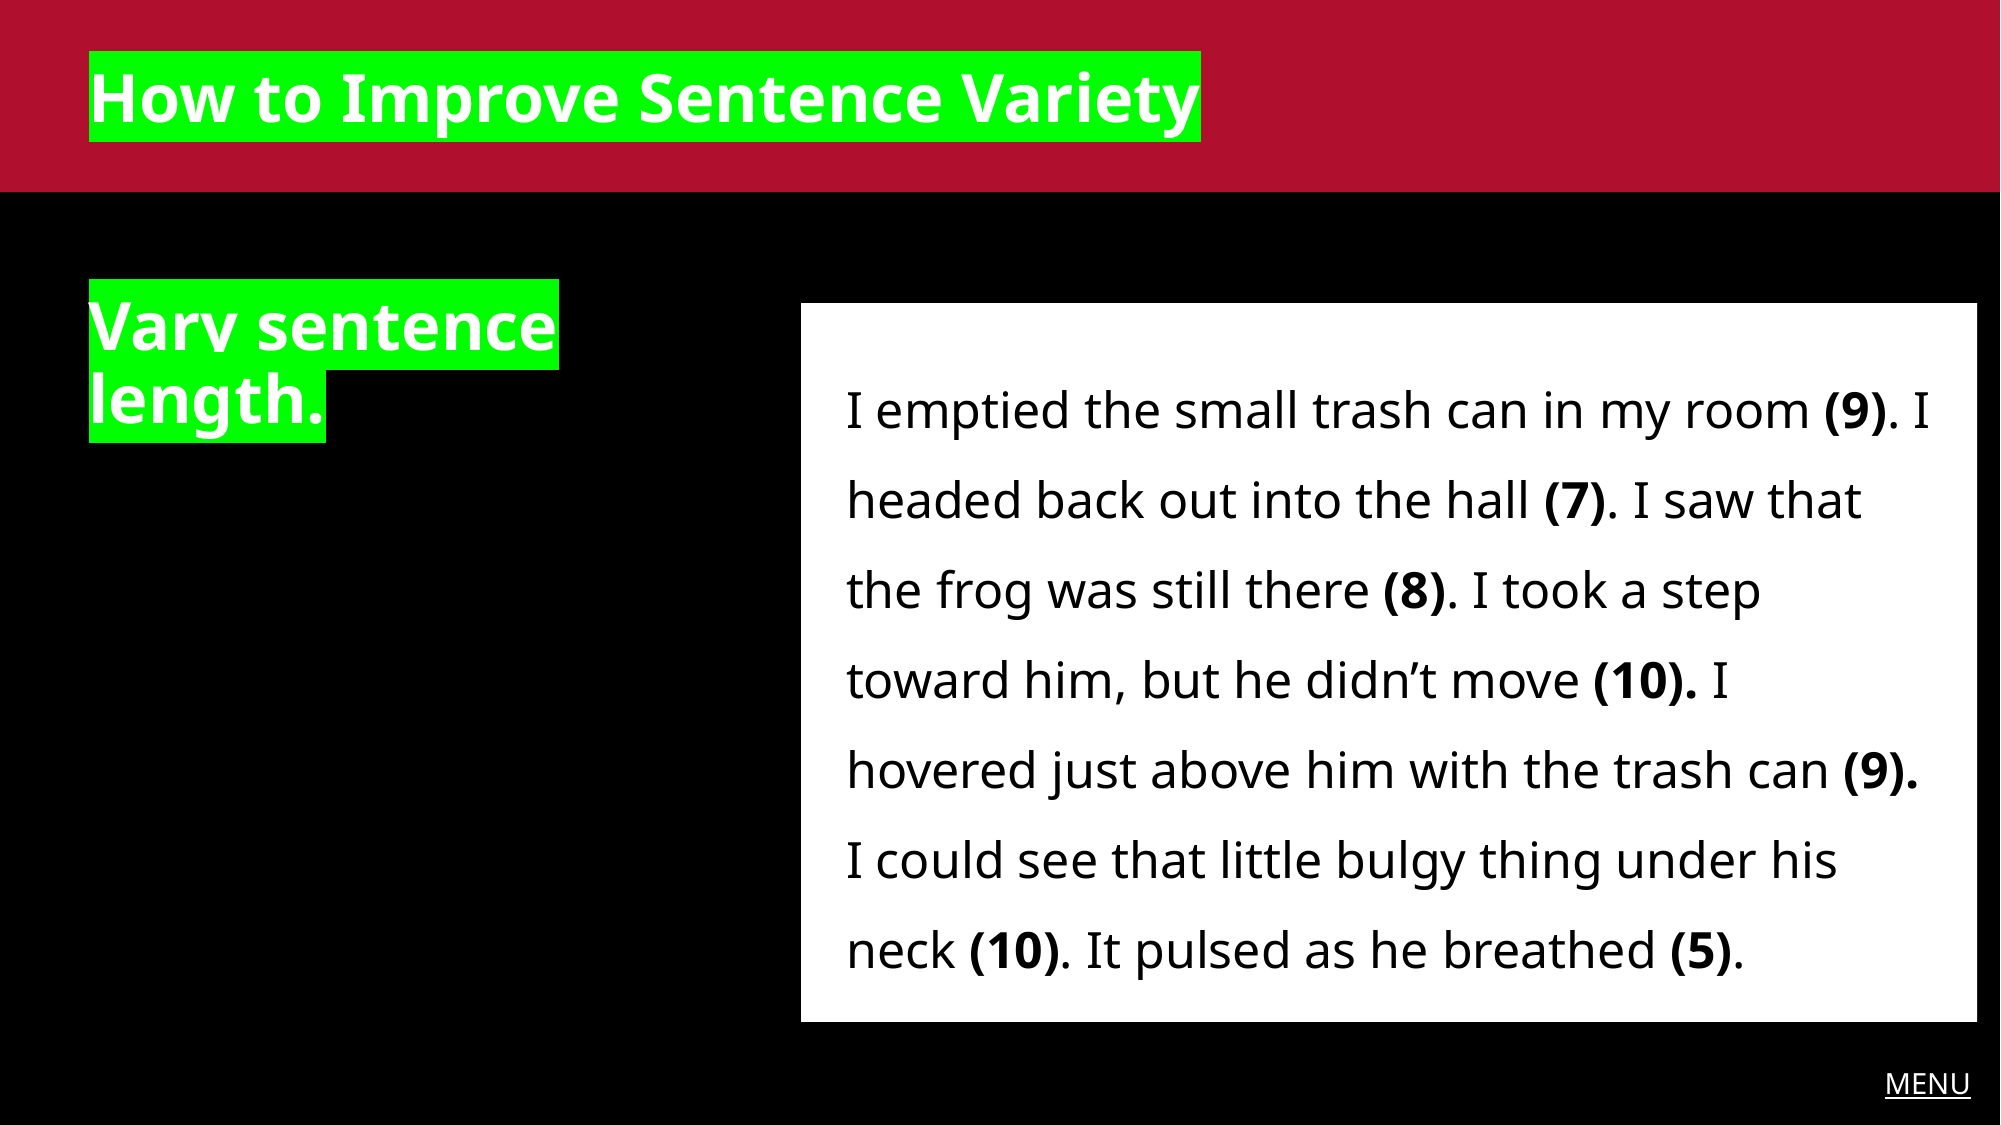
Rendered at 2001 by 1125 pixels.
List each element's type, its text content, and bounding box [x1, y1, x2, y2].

text_box How to Improve Sentence Variety [73, 48, 1346, 143]
text_box [0, 0, 2000, 193]
text_box Vary sentence length. [73, 283, 802, 445]
text_box I emptied the small trash can in my room (9). I headed back out into the hall (7). I saw that the frog was still there (8). I took a step toward him, but he didn’t move (10). I hovered just above him with the trash can (9). I could see that little bulgy thing under his neck (10). It pulsed as he breathed (5). [801, 303, 1978, 1022]
